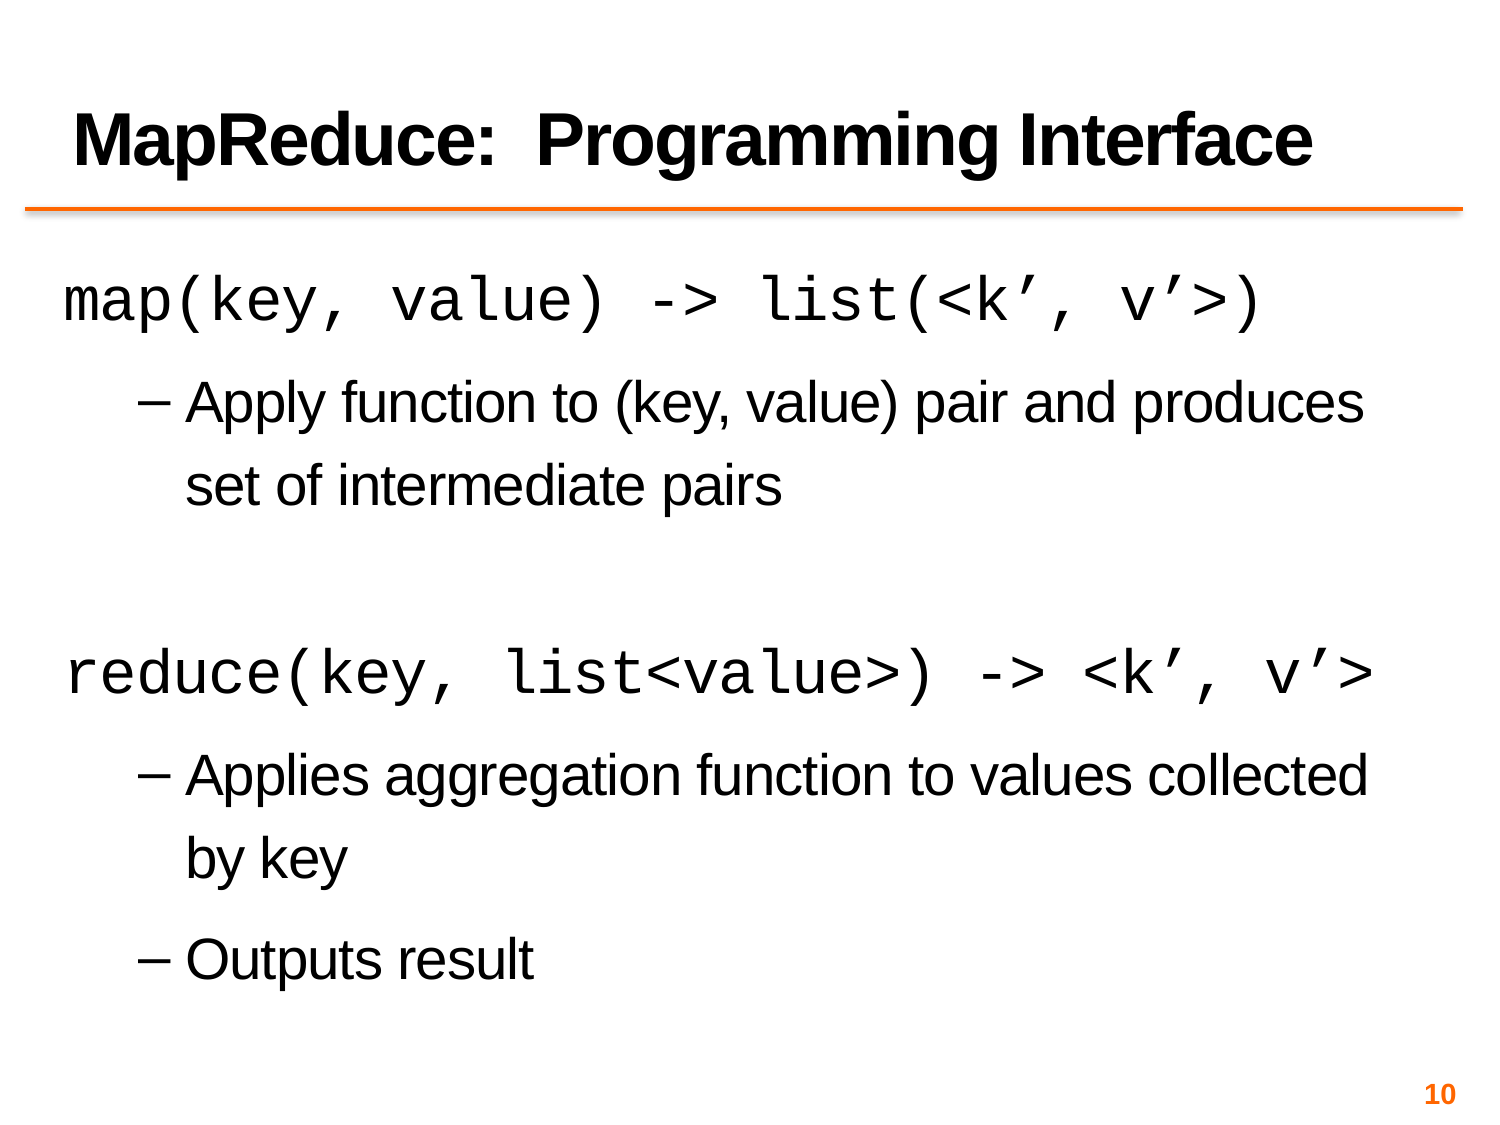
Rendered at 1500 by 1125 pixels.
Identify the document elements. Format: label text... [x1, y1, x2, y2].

title MapReduce: Programming Interface [57, 12, 1463, 188]
list map(key, value) -> list(<k’, v’>) Apply function to (key, value) pair and produces set of intermediate pairs reduce(key, list<value>) -> <k’, v’> Applies aggregation function to values collected by key Outputs result [57, 237, 1426, 1125]
slide_number 10 [1112, 1074, 1463, 1110]
